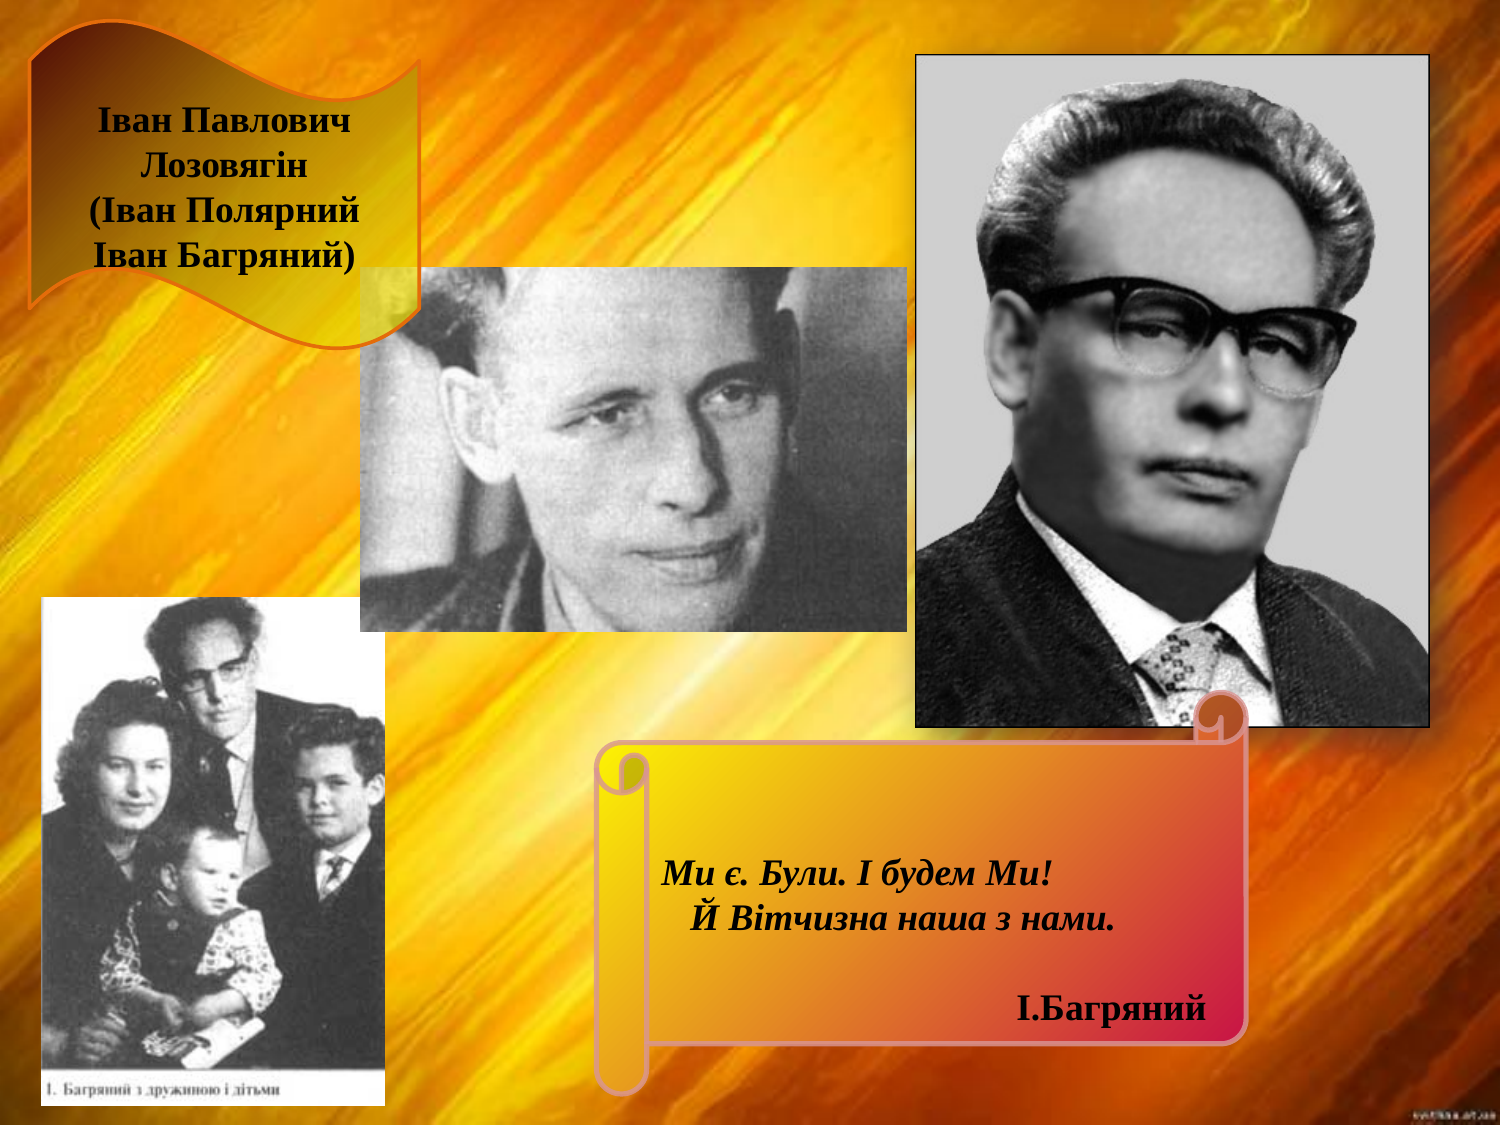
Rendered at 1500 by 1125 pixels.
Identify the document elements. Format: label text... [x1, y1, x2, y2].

text_box Ми є. Були. І будем Ми! Й Вітчизна наша з нами. І.Багряний [594, 736, 1249, 1097]
picture [0, 0, 1500, 1125]
text_box Іван Павлович Лозовягін (Іван Полярний Іван Багряний) [27, 18, 422, 351]
